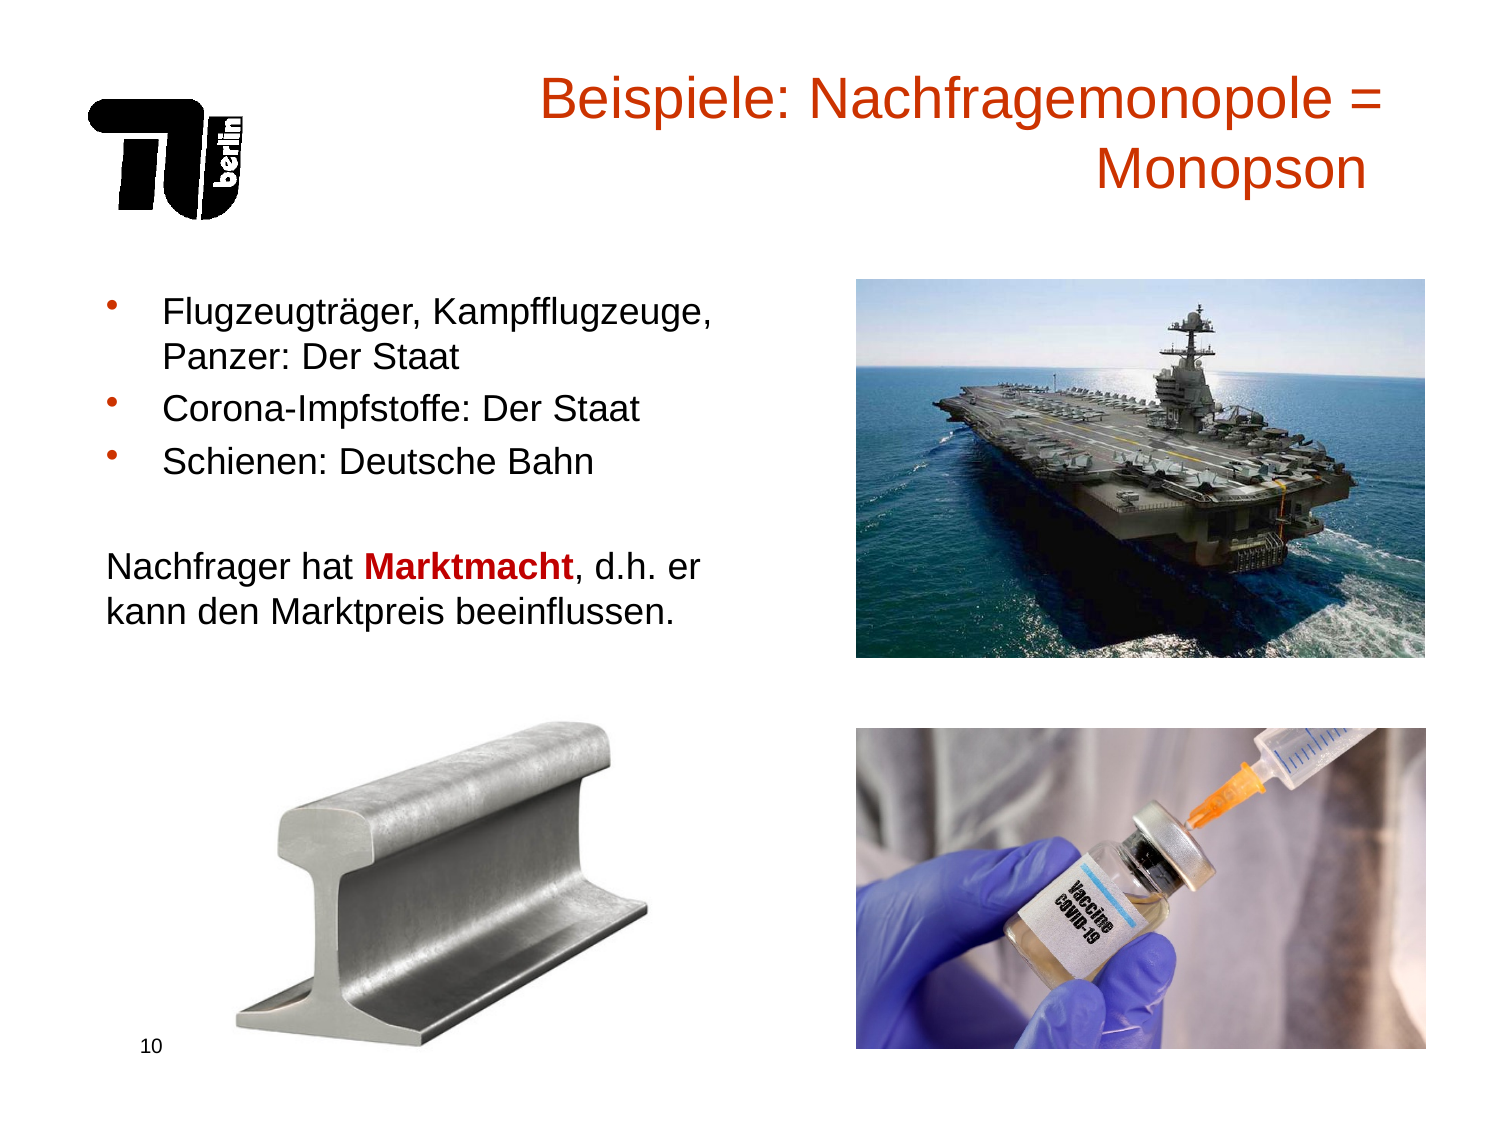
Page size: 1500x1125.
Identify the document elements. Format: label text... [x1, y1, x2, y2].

list Flugzeugträger, Kampfflugzeuge, Panzer: Der Staat Corona-Impfstoffe: Der Staat Schienen: Deutsche Bahn Nachfrager hat Marktmacht, d.h. er kann den Marktpreis beeinflussen. [90, 279, 796, 1049]
picture [88, 99, 243, 220]
picture [856, 728, 1427, 1050]
picture [186, 705, 700, 1073]
title Beispiele: Nachfragemonopole = Monopson [312, 62, 1400, 209]
picture [856, 279, 1425, 658]
